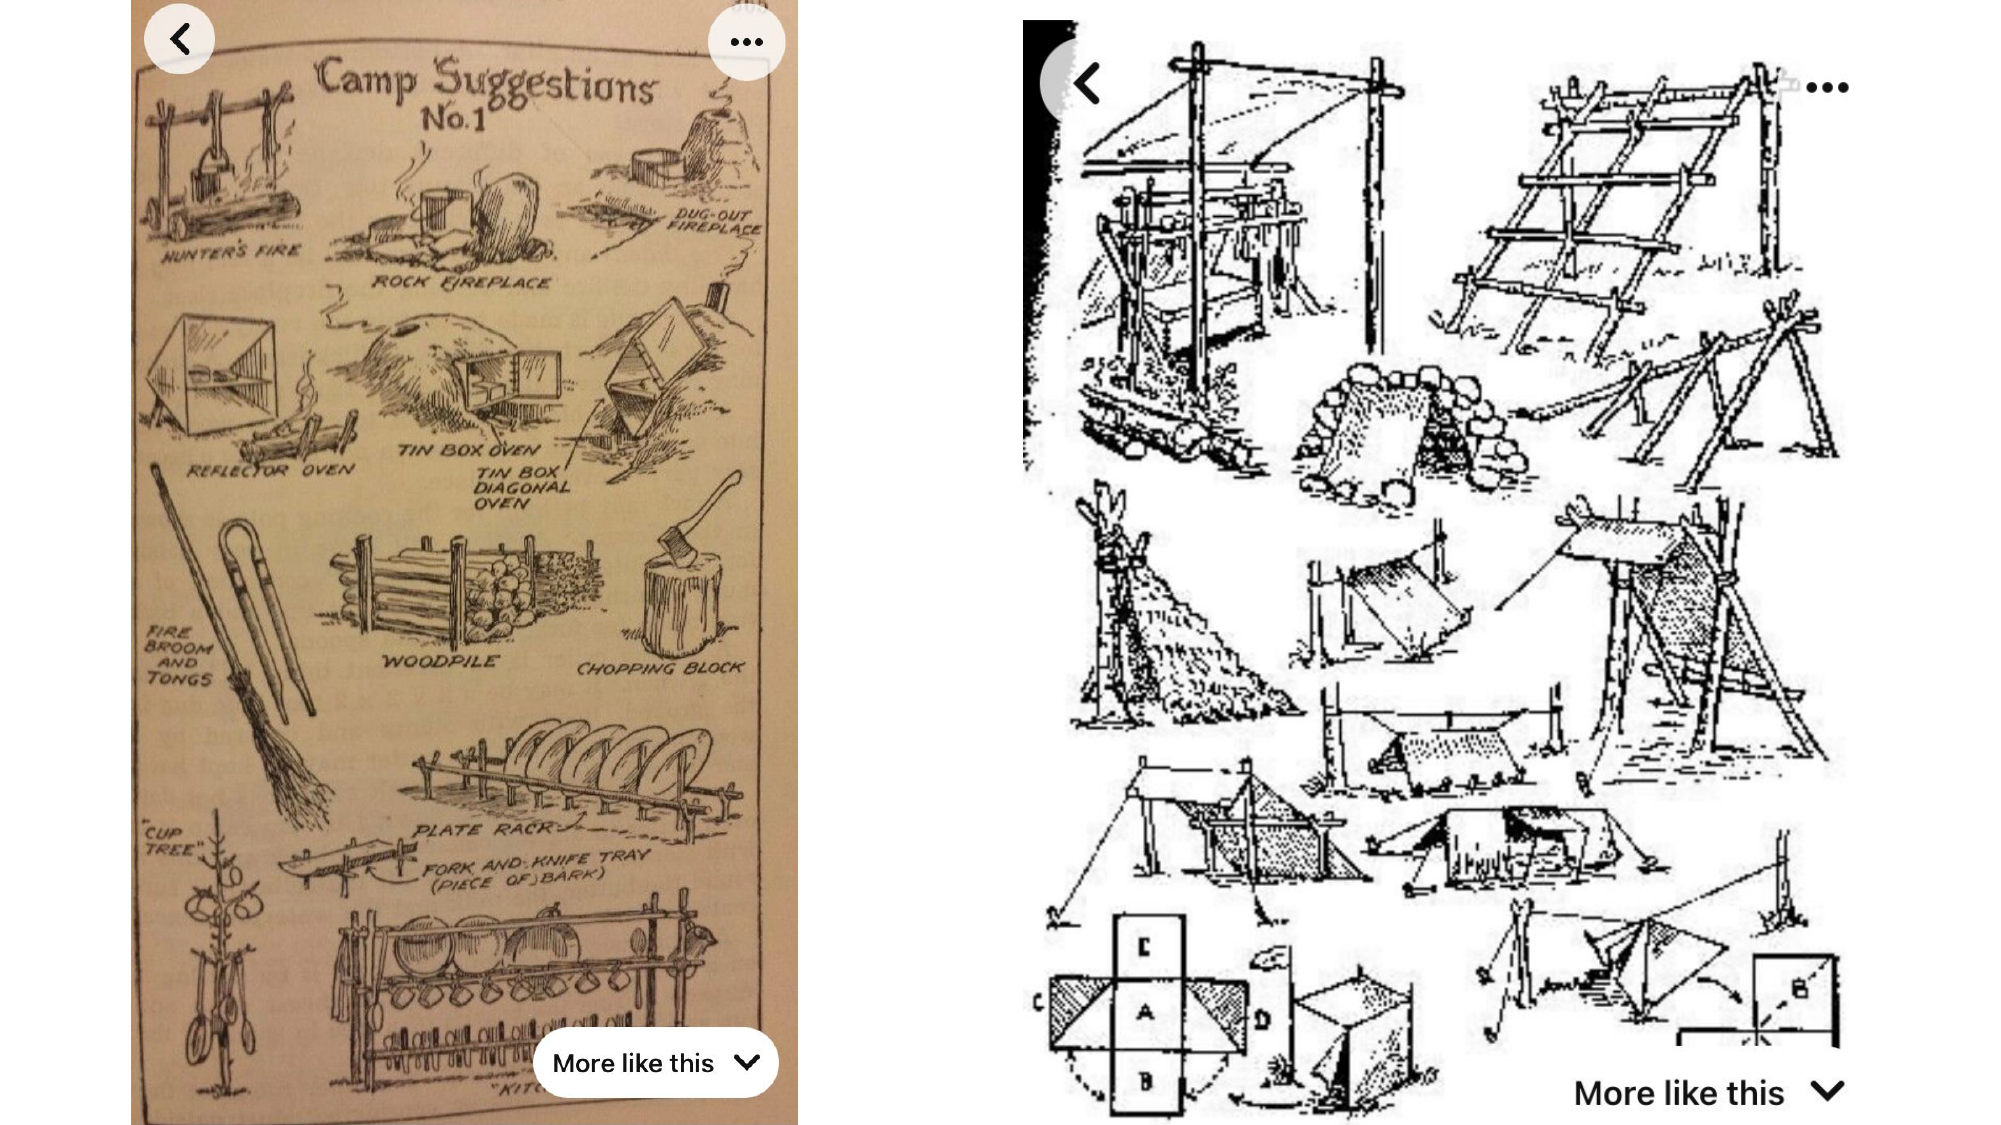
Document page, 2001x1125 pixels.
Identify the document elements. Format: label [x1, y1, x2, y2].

picture [131, 0, 798, 1125]
picture [1023, 0, 1895, 1125]
